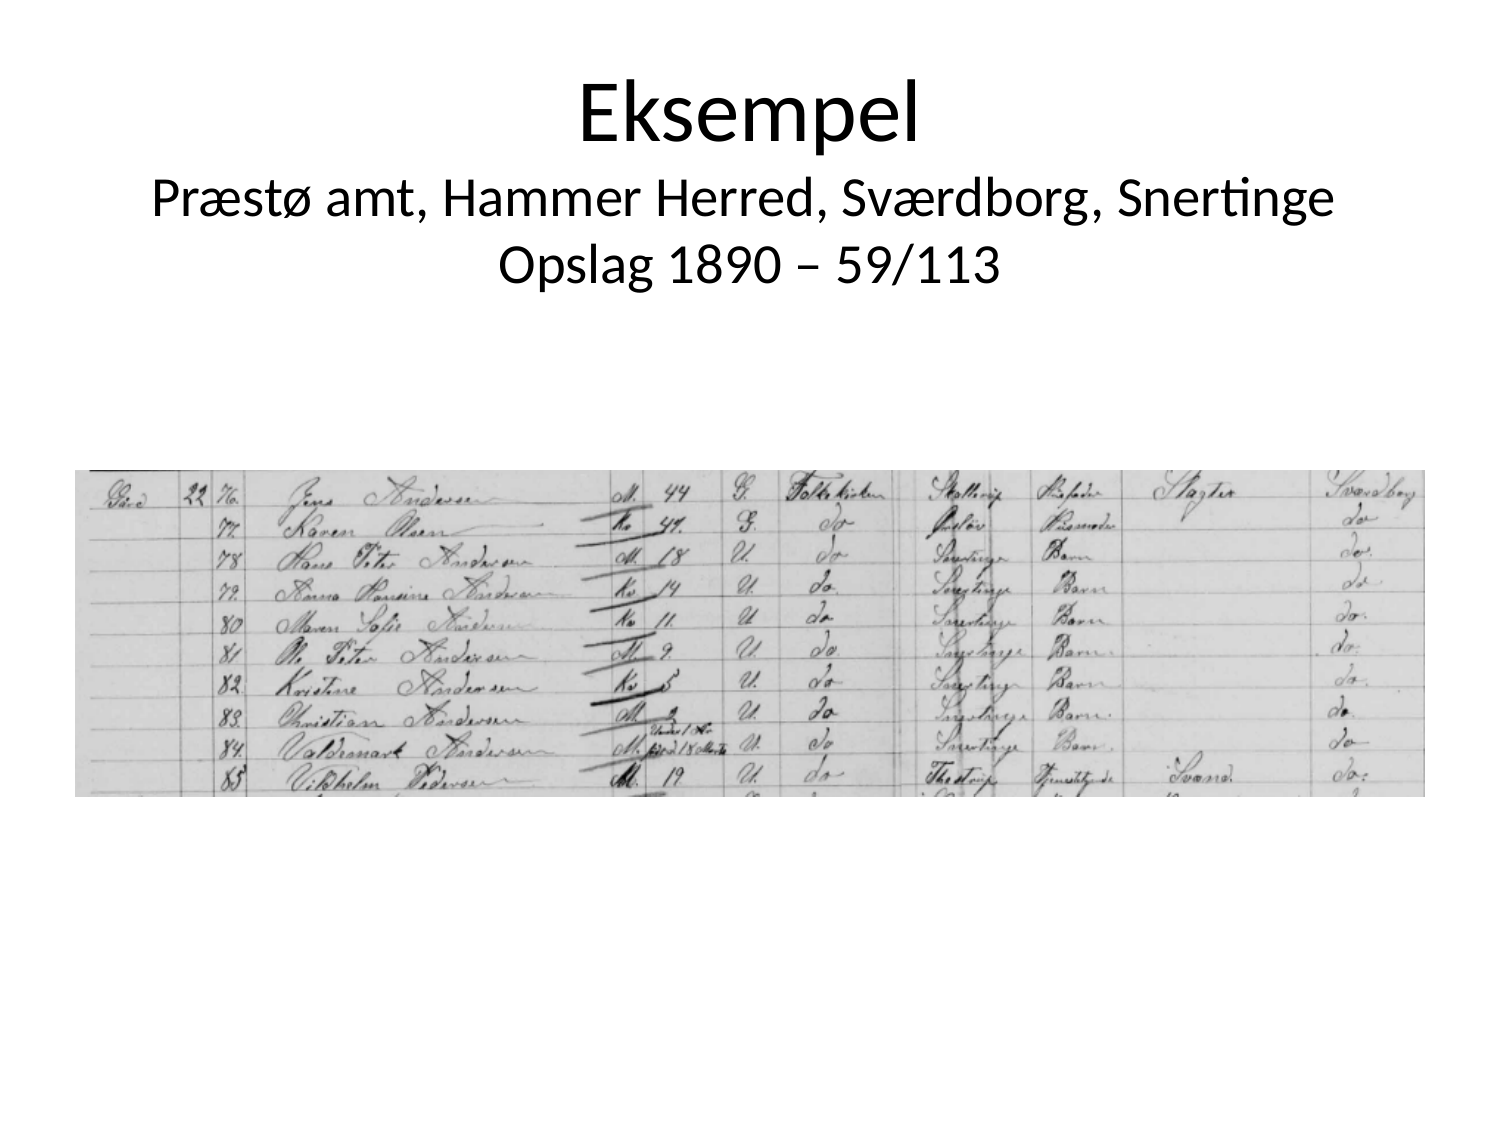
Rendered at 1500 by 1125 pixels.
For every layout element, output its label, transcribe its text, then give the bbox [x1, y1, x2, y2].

title Eksempel Præstø amt, Hammer Herred, Sværdborg, Snertinge Opslag 1890 – 59/113 [75, 45, 1425, 303]
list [74, 470, 1426, 797]
